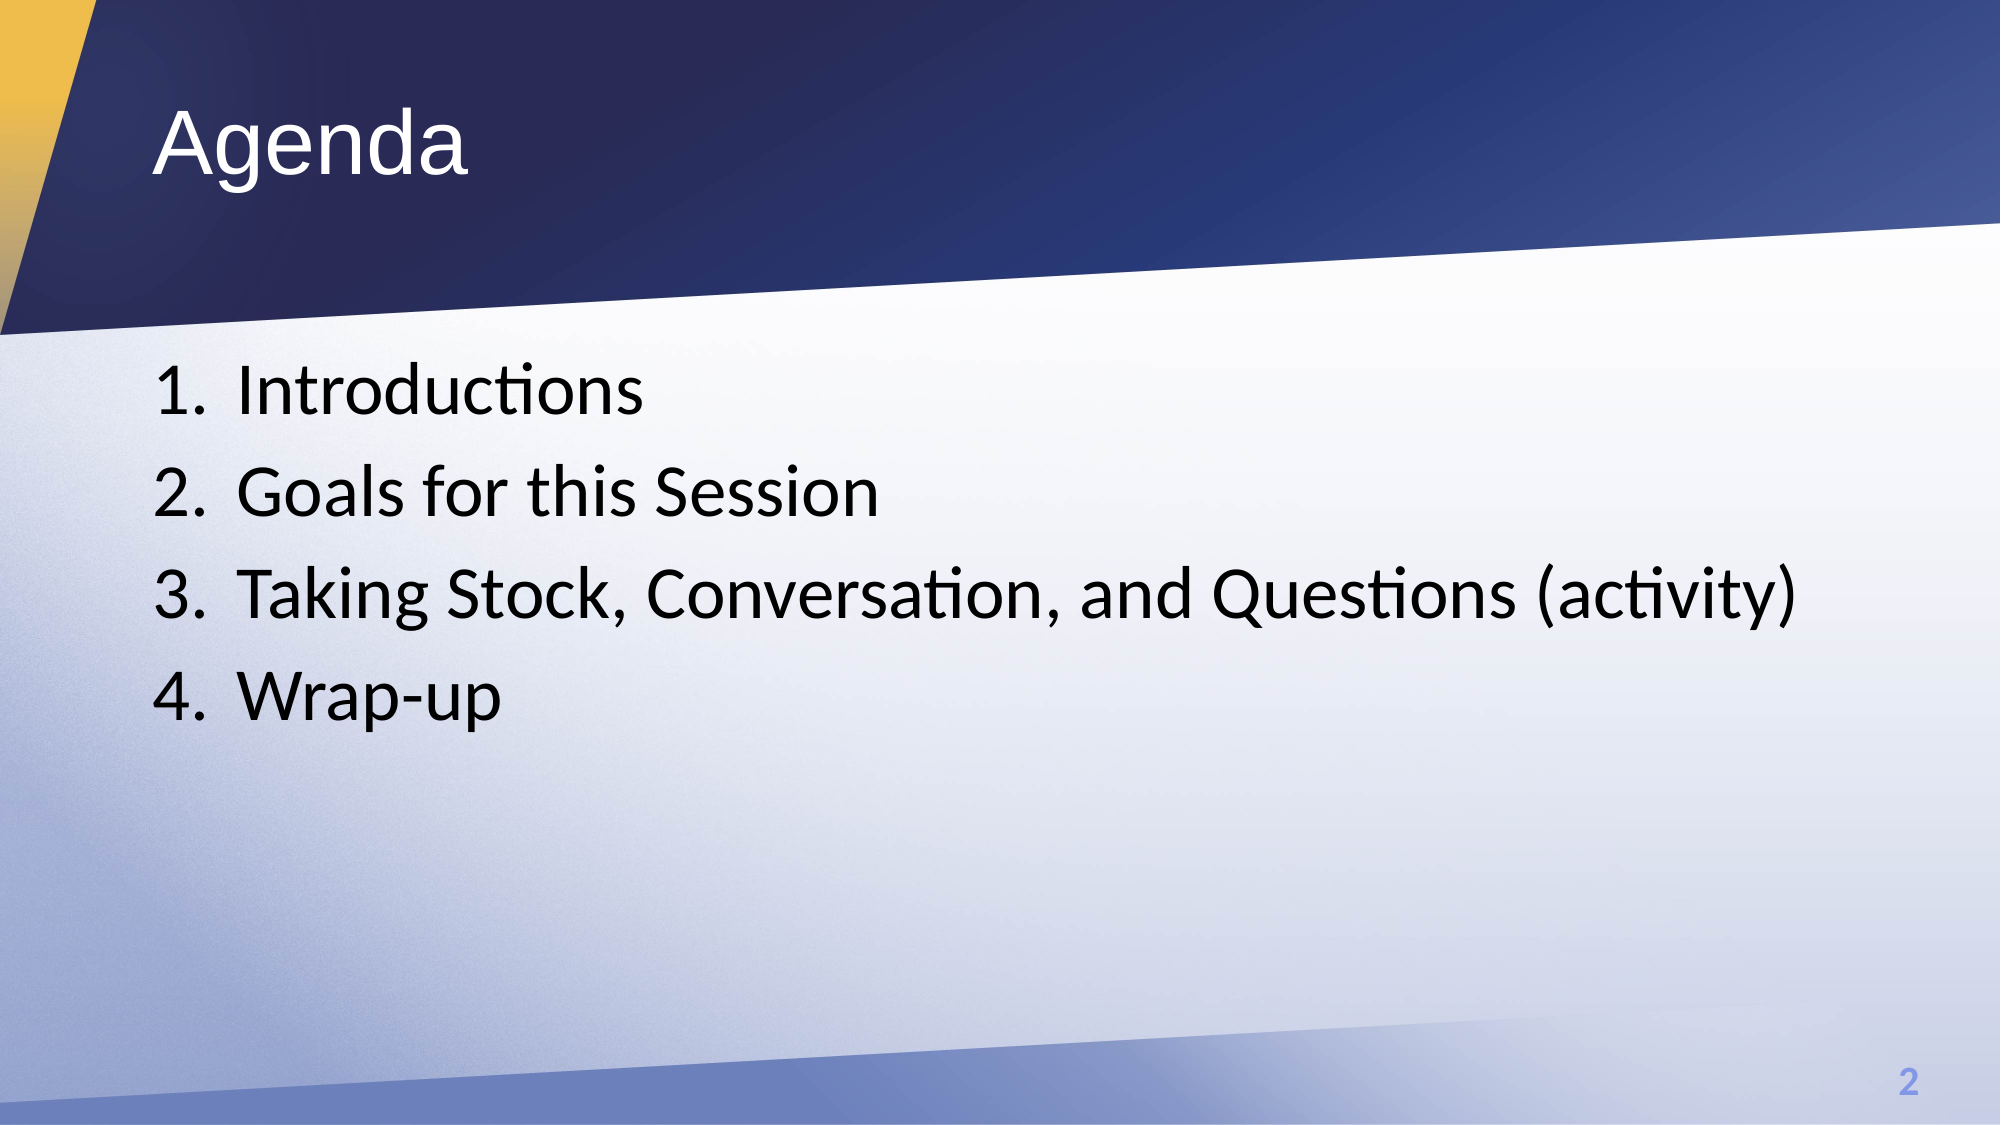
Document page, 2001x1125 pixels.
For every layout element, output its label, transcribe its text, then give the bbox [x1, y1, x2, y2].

title Agenda [137, 59, 1863, 231]
picture [0, 0, 2000, 1125]
list Introductions Goals for this Session Taking Stock, Conversation, and Questions (activity) Wrap-up [137, 342, 1863, 1008]
